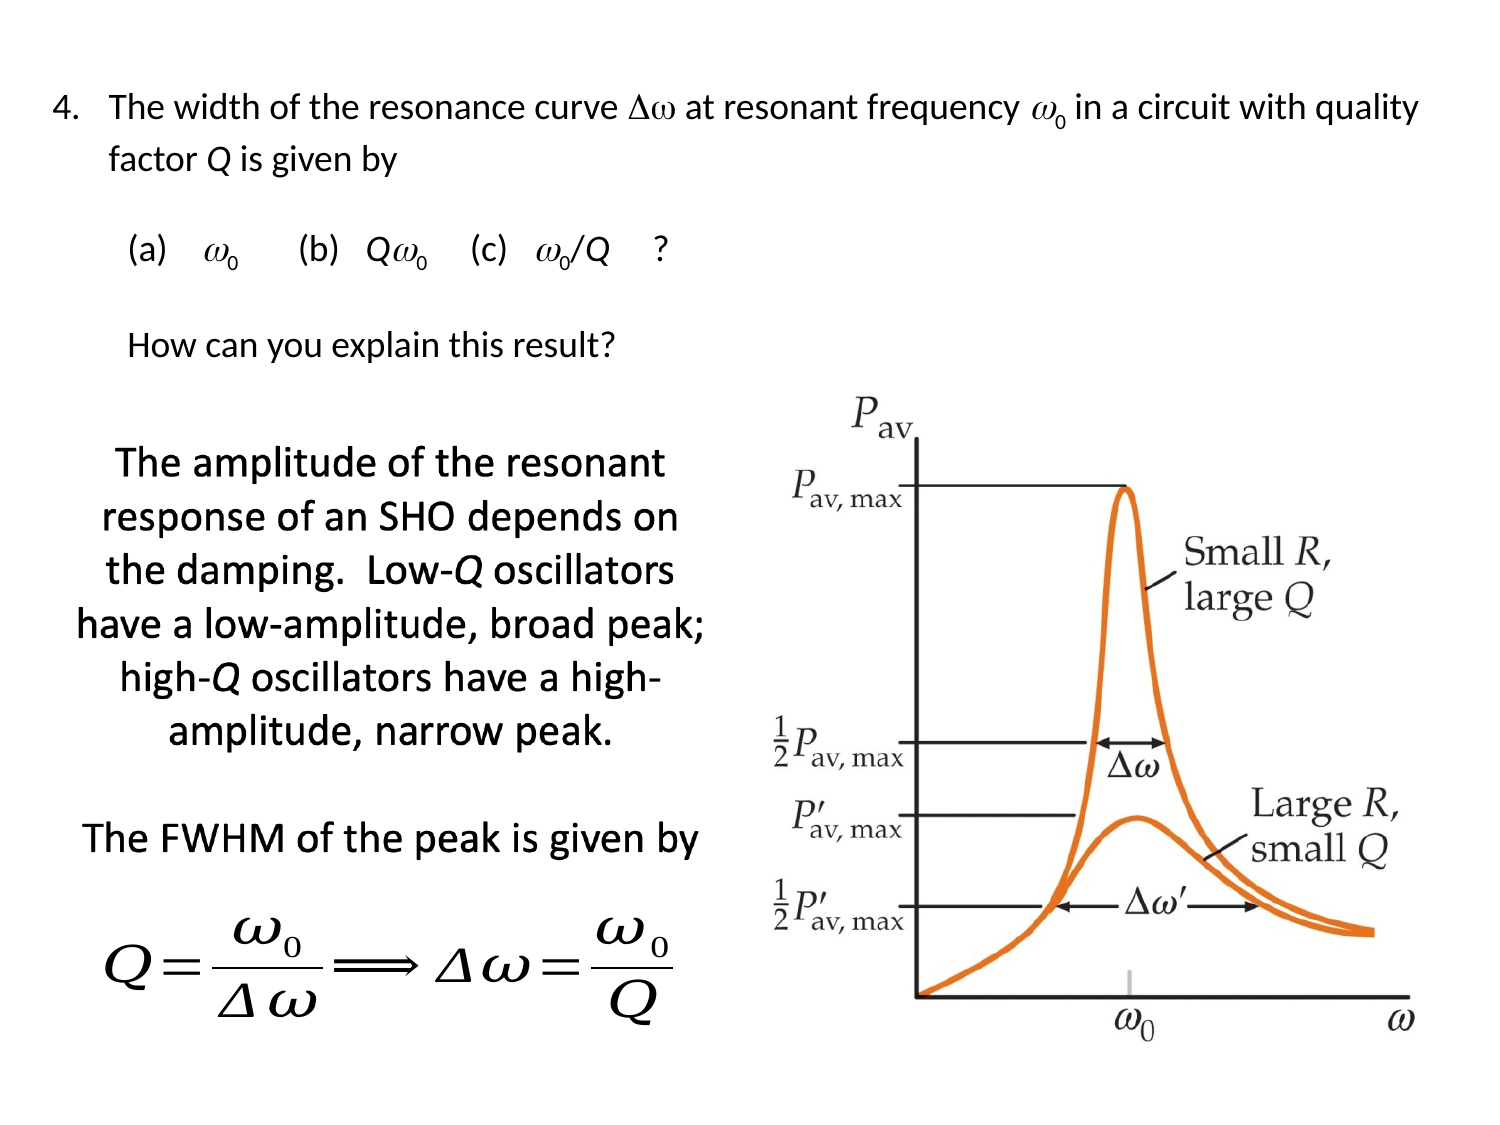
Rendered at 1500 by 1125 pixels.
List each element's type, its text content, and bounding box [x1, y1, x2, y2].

picture [37, 412, 741, 1051]
picture [759, 386, 1427, 1053]
text_box The width of the resonance curve  at resonant frequency 0 in a circuit with quality factor Q is given by (a) 0 (b) Q0 (c) 0/Q ? How can you explain this result? [37, 74, 1463, 372]
